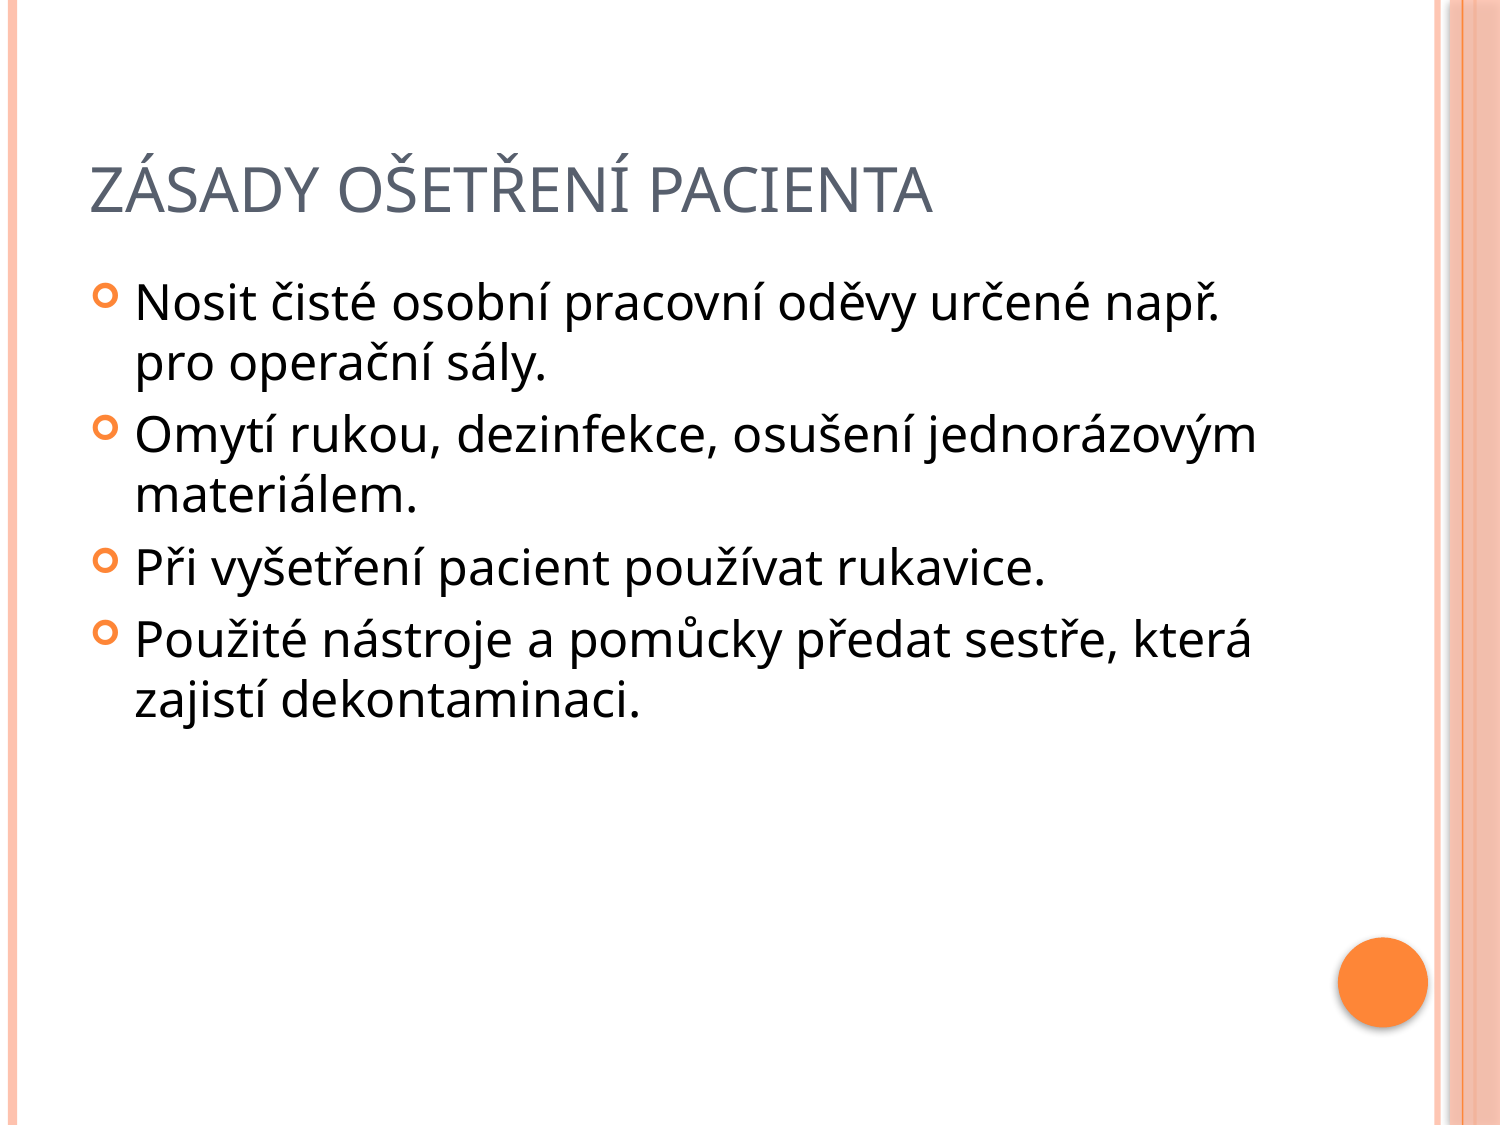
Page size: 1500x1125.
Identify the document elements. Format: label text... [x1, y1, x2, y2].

list Nosit čisté osobní pracovní oděvy určené např. pro operační sály. Omytí rukou, dezinfekce, osušení jednorázovým materiálem. Při vyšetření pacient používat rukavice. Použité nástroje a pomůcky předat sestře, která zajistí dekontaminaci. [75, 262, 1300, 1062]
title Zásady ošetření pacienta [75, 45, 1300, 233]
